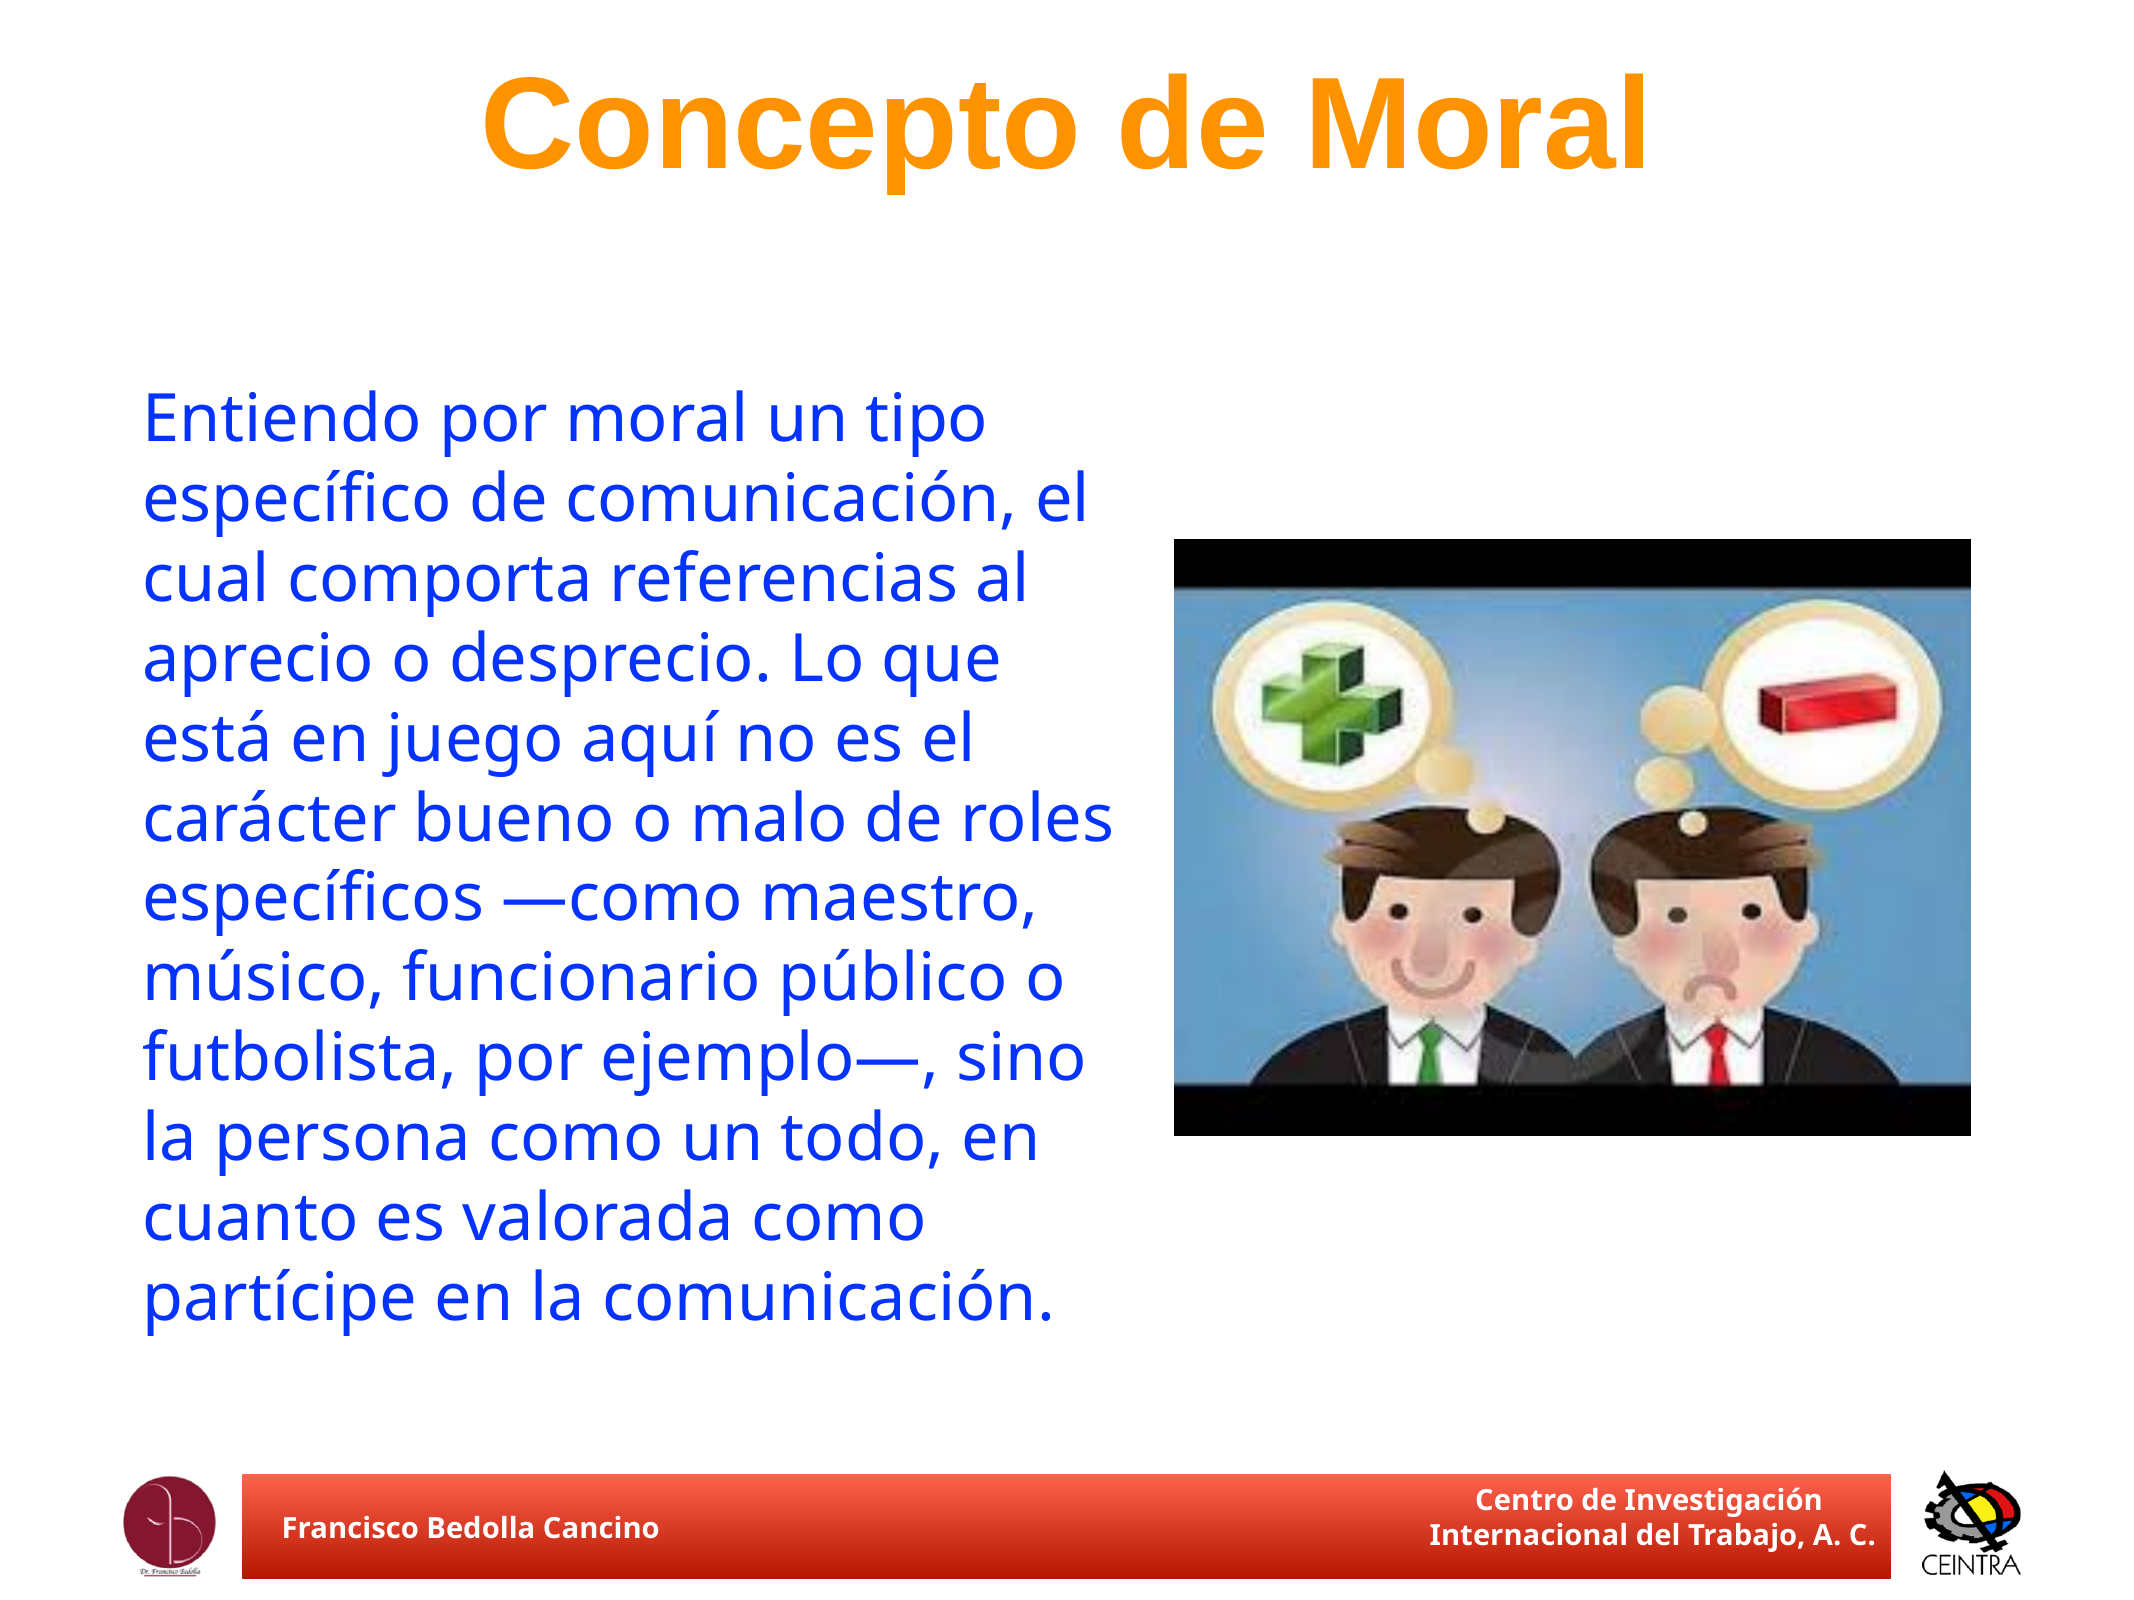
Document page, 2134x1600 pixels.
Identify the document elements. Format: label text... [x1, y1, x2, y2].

picture [1174, 538, 1971, 1136]
text_box Entiendo por moral un tipo específico de comunicación, el cual comporta referencias al aprecio o desprecio. Lo que está en juego aquí no es el carácter bueno o malo de roles específicos —como maestro, músico, funcionario público o futbolista, por ejemplo—, sino la persona como un todo, en cuanto es valorada como partícipe en la comunicación. [133, 366, 1155, 1343]
title Concepto de Moral [155, 28, 1978, 205]
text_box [120, 1469, 2021, 1580]
